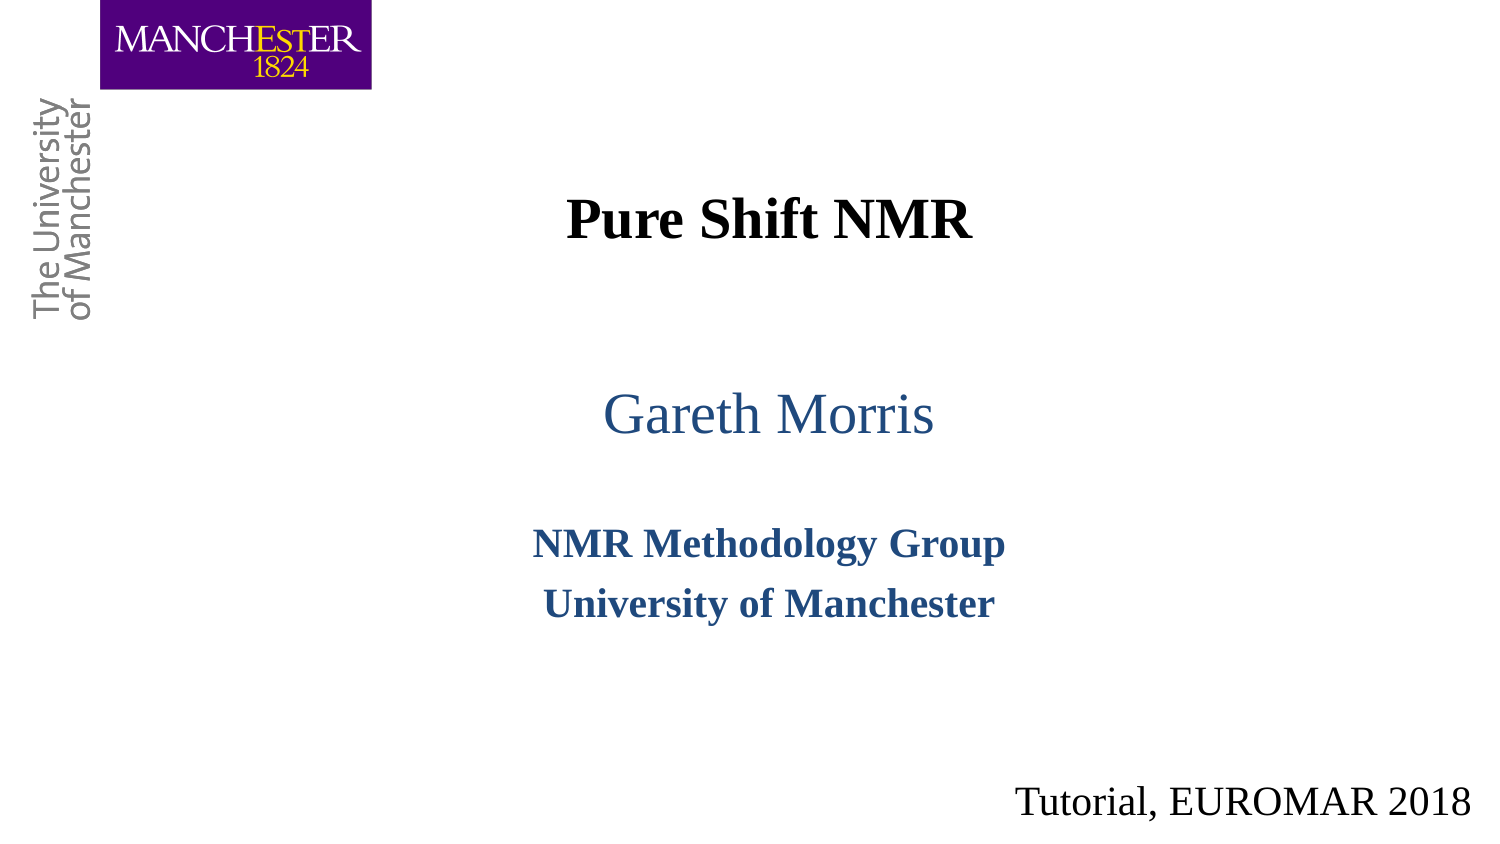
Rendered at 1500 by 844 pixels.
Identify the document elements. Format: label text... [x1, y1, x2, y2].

text_box Tutorial, EUROMAR 2018 [440, 741, 1487, 832]
text_box Gareth Morris NMR Methodology Group University of Manchester [517, 354, 1022, 633]
picture [0, 0, 373, 320]
text_box Pure Shift NMR [376, 164, 1457, 260]
